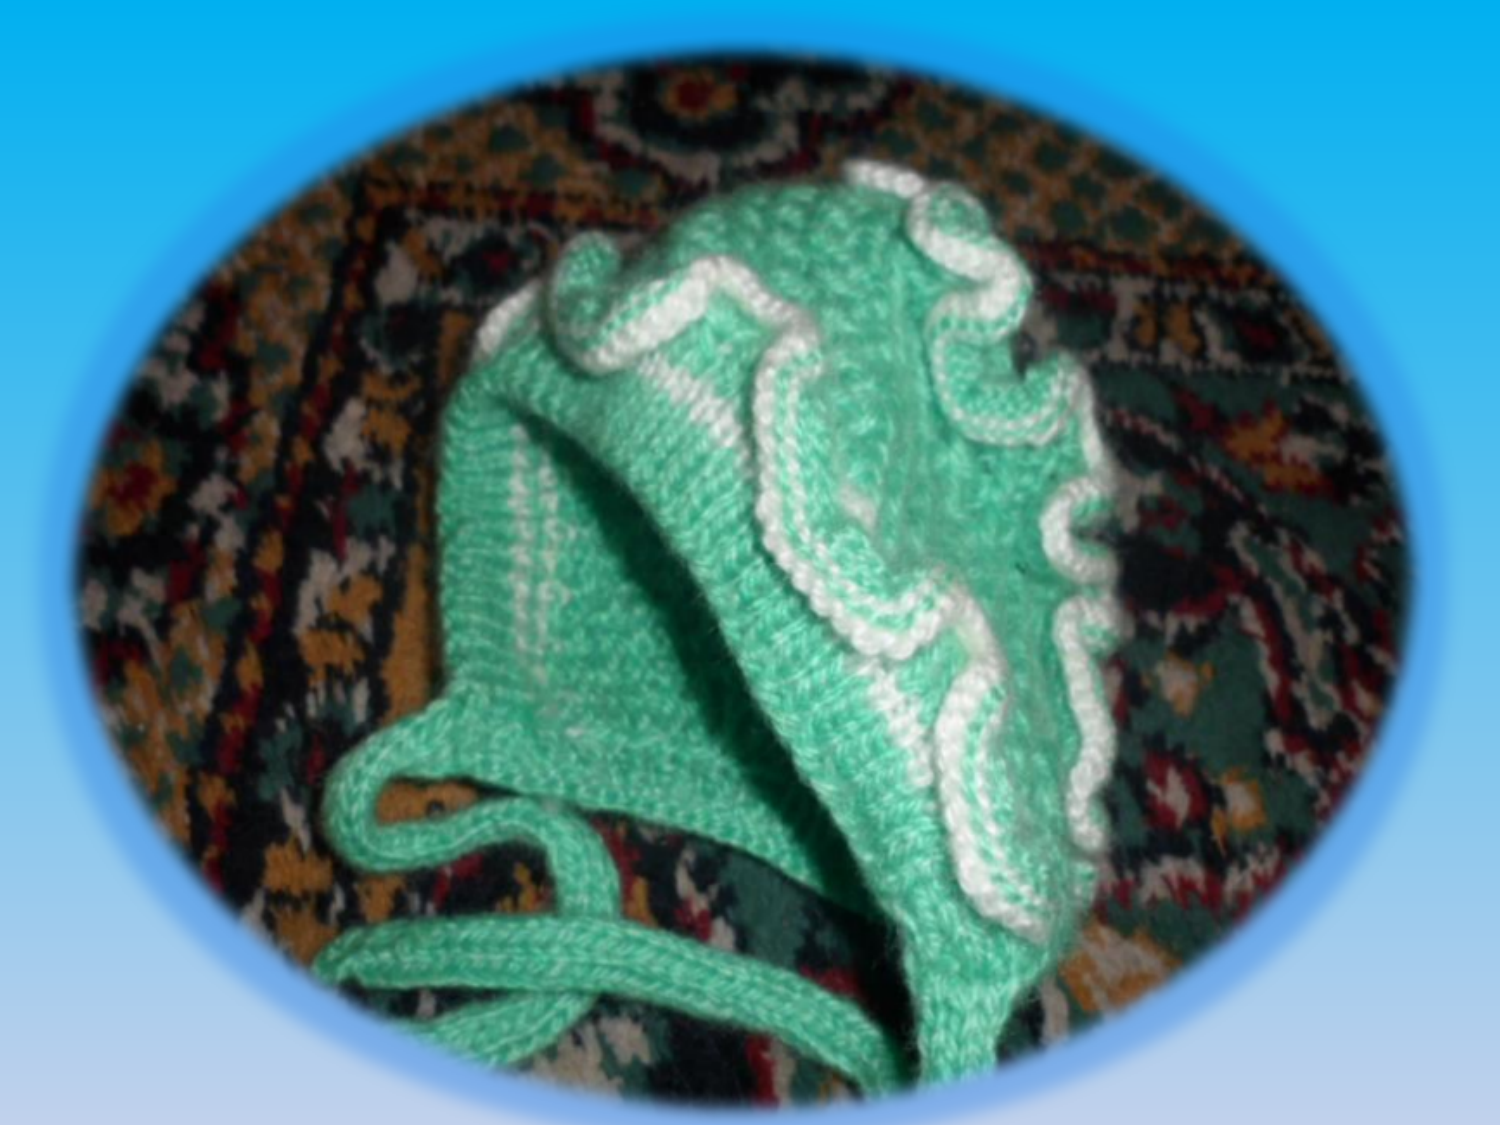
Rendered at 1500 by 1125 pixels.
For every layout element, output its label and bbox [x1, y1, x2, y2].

picture [57, 33, 1430, 1125]
